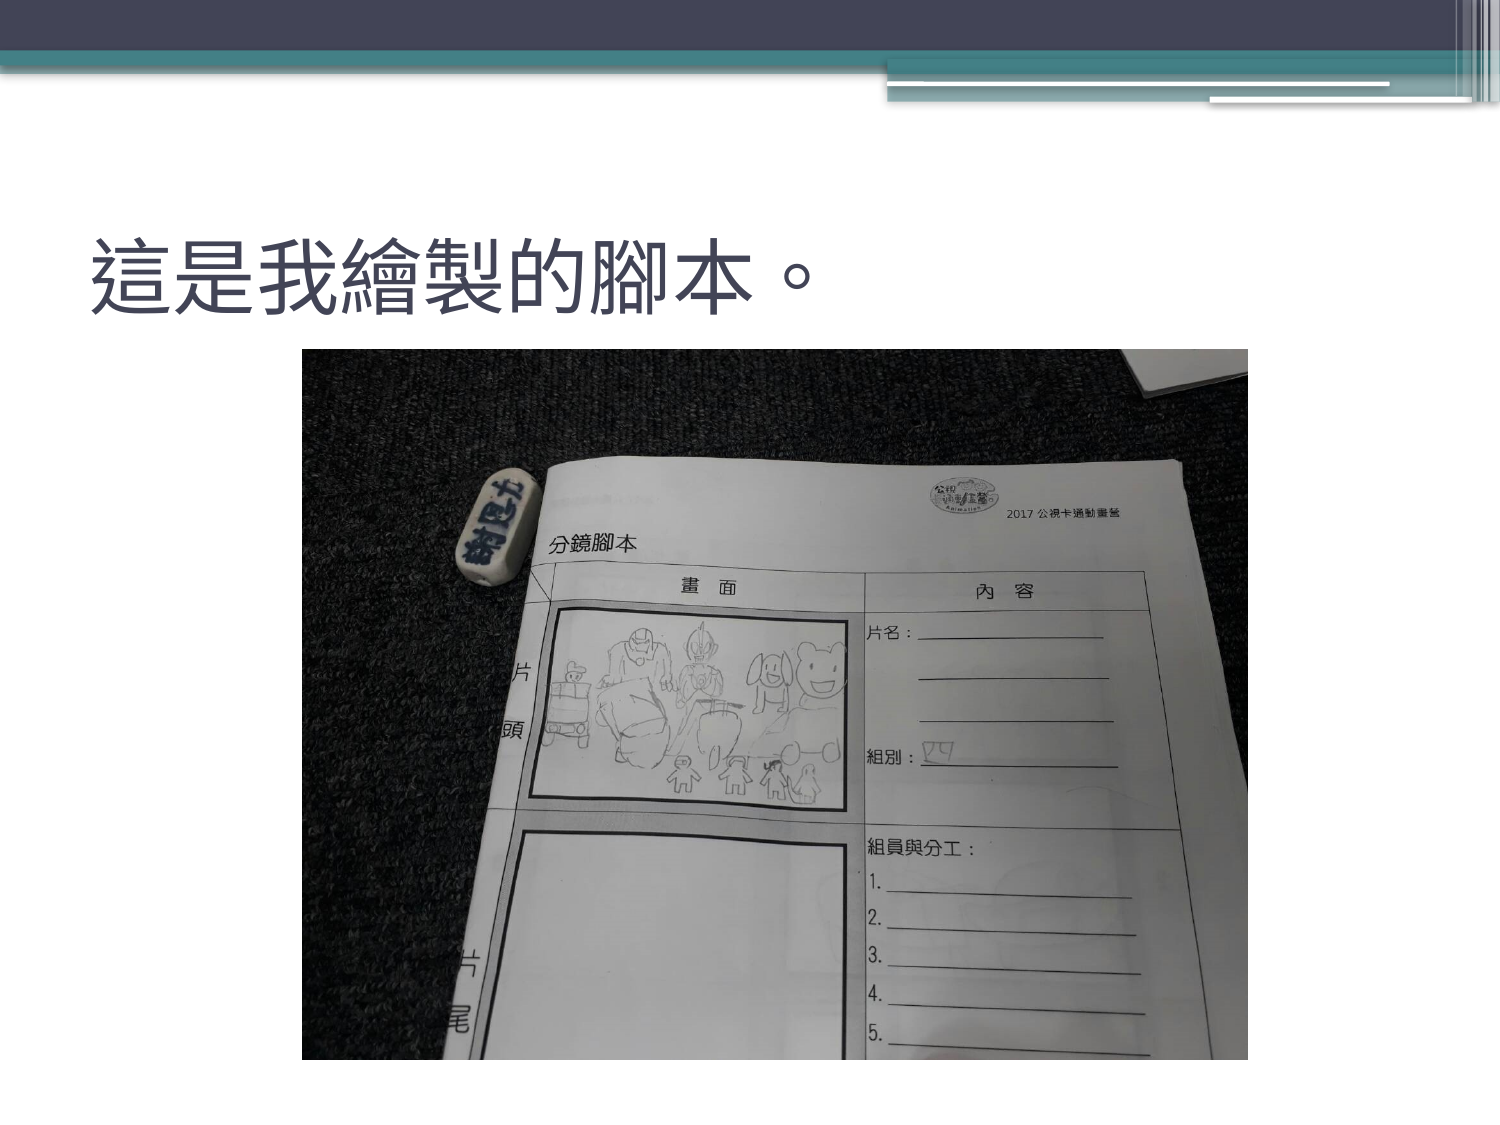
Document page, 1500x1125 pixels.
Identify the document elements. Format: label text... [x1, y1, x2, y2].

picture [301, 349, 1248, 1060]
title 這是我繪製的腳本。 [75, 187, 1425, 363]
